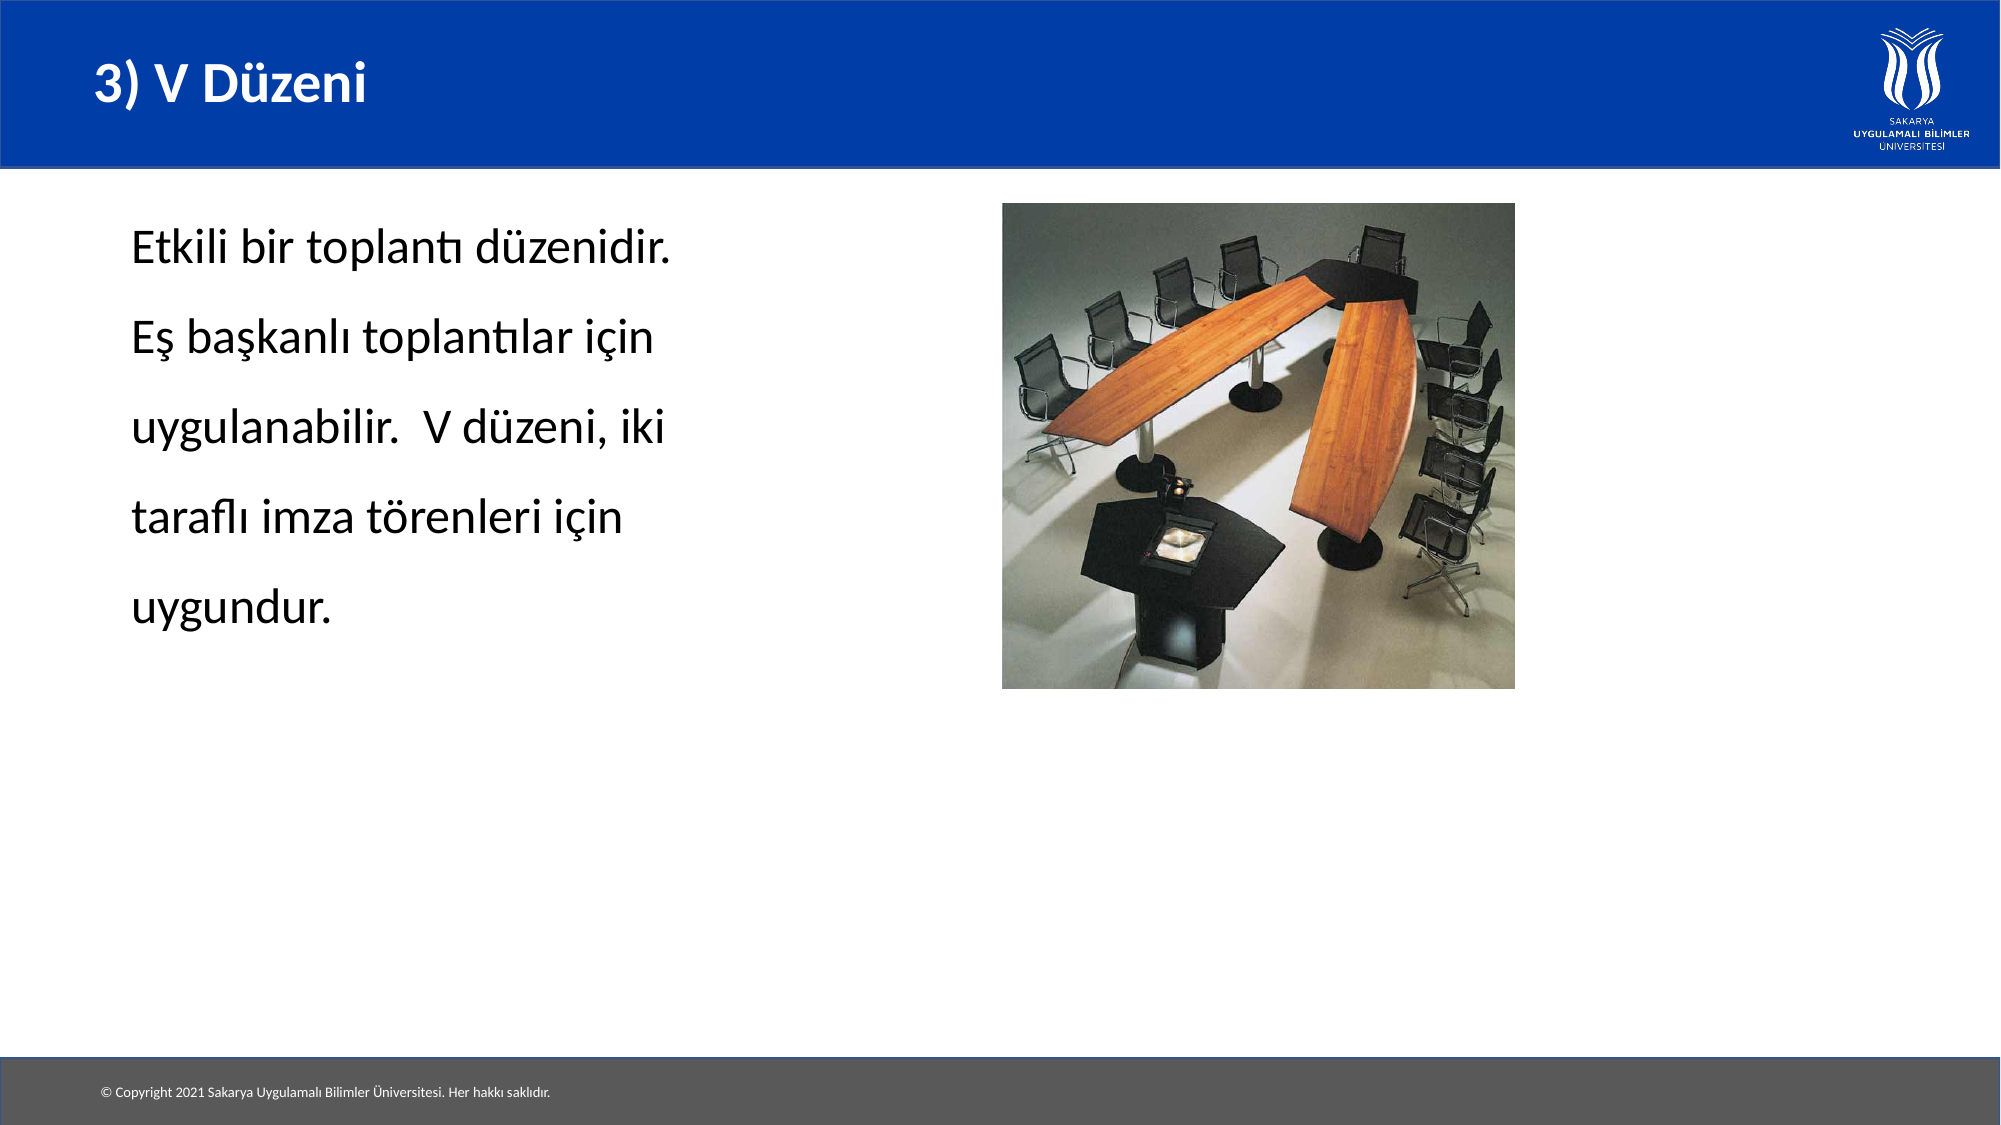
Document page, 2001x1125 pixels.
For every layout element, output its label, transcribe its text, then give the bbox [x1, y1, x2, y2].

picture [1002, 203, 1515, 689]
text_box Etkili bir toplantı düzenidir. Eş başkanlı toplantılar için uygulanabilir. V düzeni, iki taraflı imza törenleri için uygundur. [116, 175, 705, 641]
title 3) V Düzeni [78, 29, 1734, 139]
